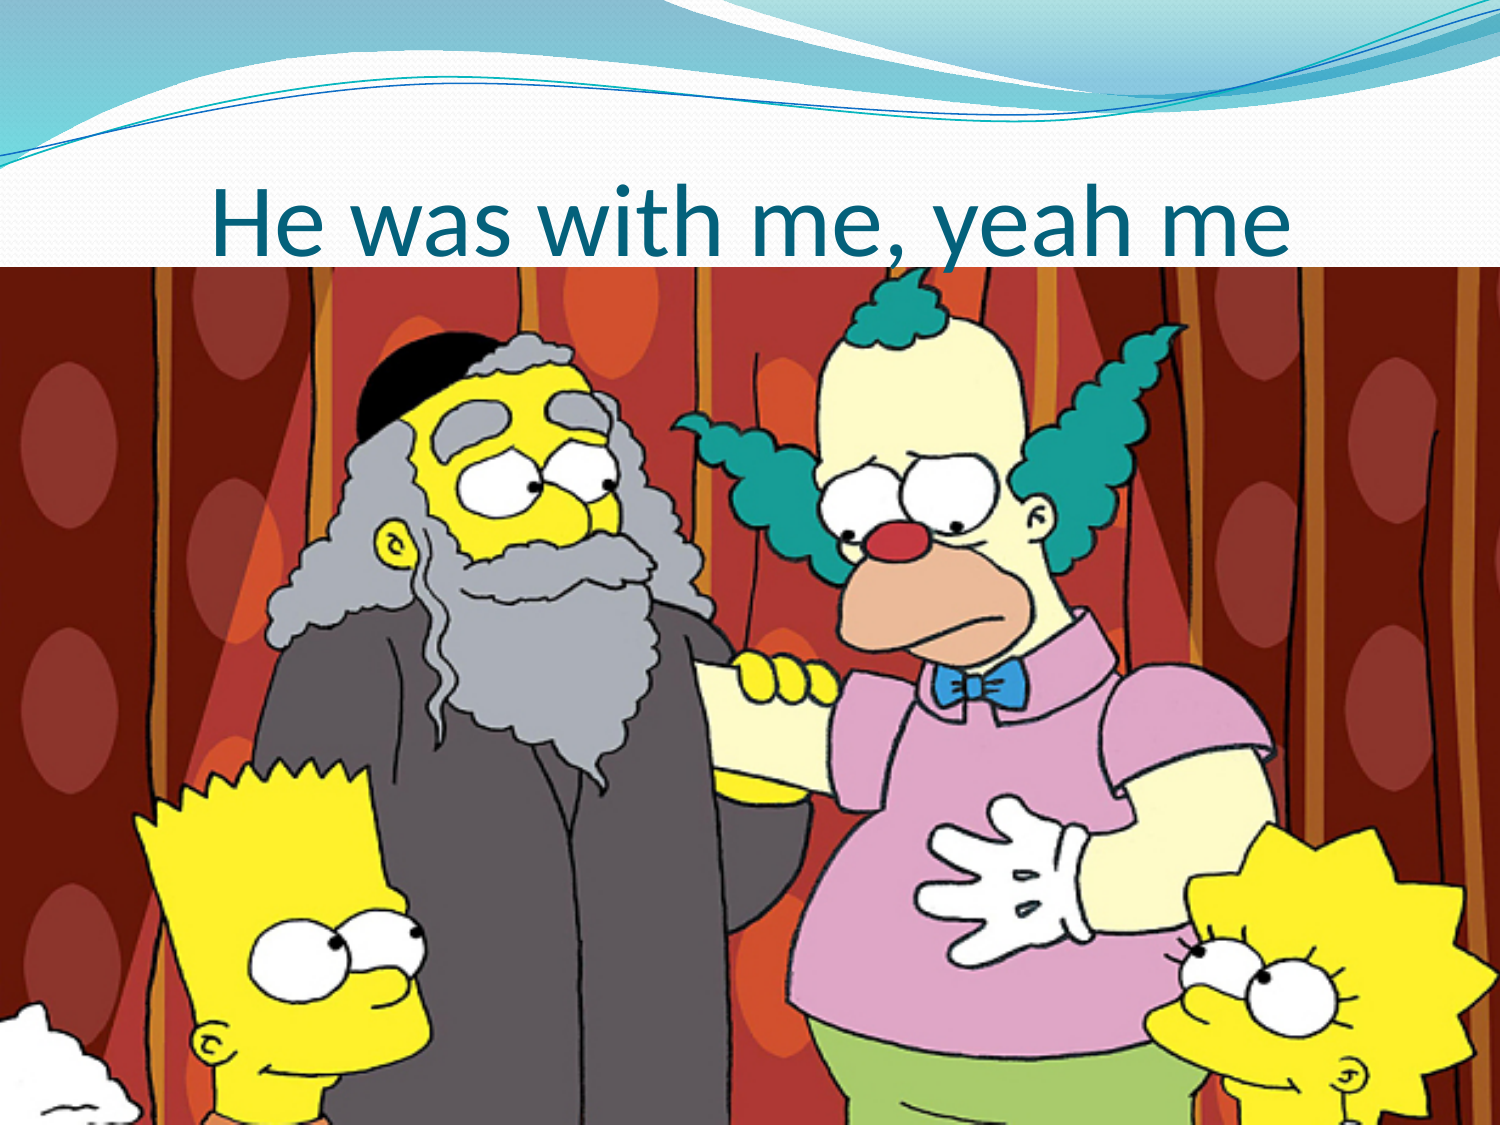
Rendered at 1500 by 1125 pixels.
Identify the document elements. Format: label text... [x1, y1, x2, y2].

title He was with me, yeah me [76, 90, 1427, 266]
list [0, 266, 1500, 1125]
